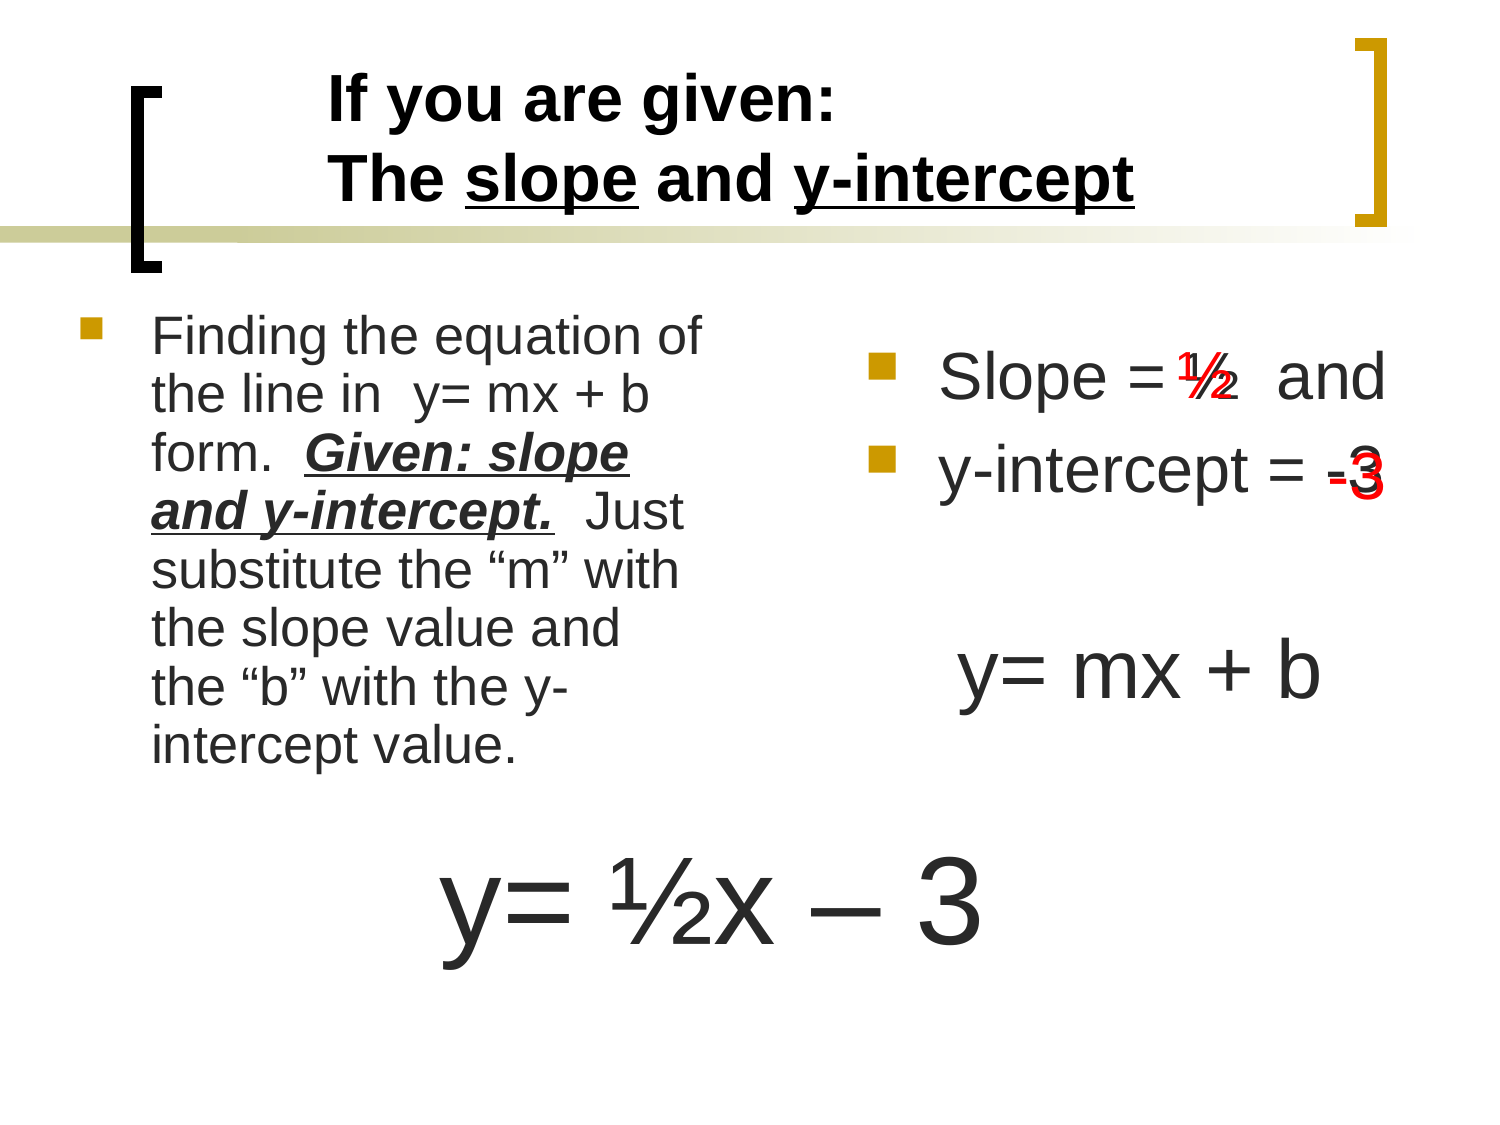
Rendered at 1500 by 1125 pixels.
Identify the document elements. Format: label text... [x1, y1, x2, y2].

text_box -3 [1312, 425, 1413, 525]
list Slope = ½ and y-intercept = -3 y= mx + b [849, 324, 1466, 725]
list Finding the equation of the line in y= mx + b form. Given: slope and y-intercept. Just substitute the “m” with the slope value and the “b” with the y-intercept value. [62, 299, 725, 813]
title If you are given: The slope and y-intercept [312, 112, 1250, 223]
text_box ½ [1162, 324, 1263, 425]
text_box y= ½x – 3 [425, 812, 1041, 1025]
